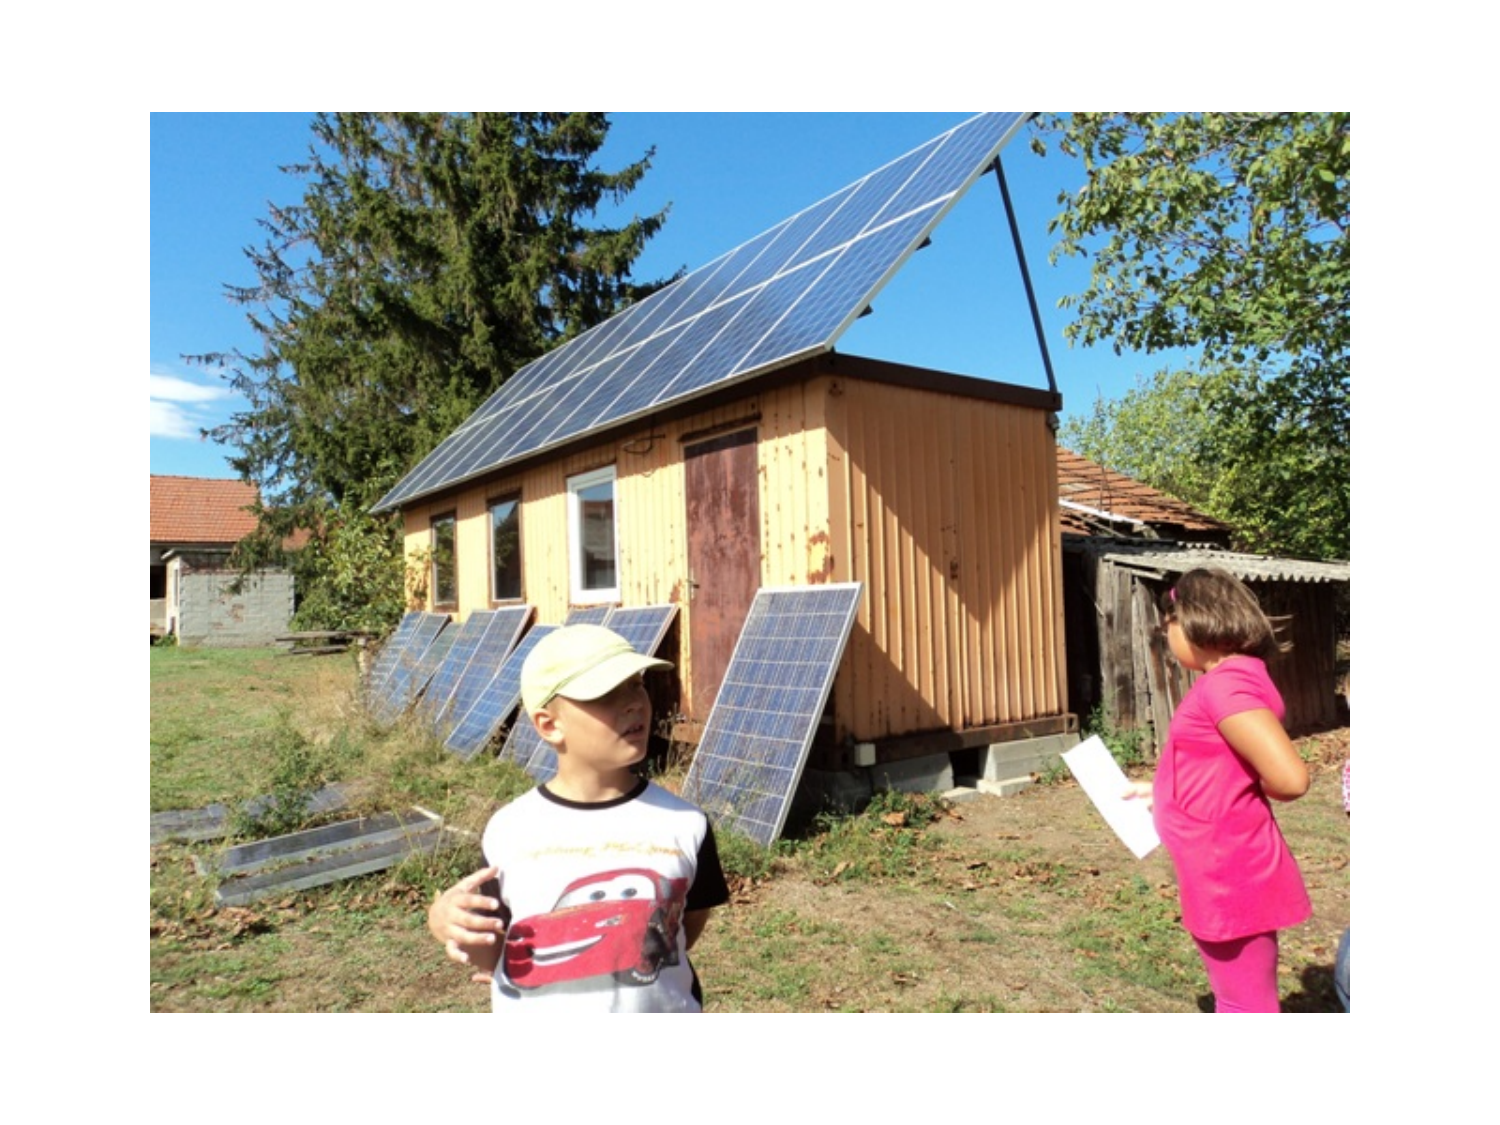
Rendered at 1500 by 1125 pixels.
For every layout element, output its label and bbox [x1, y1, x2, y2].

picture [149, 112, 1351, 1013]
